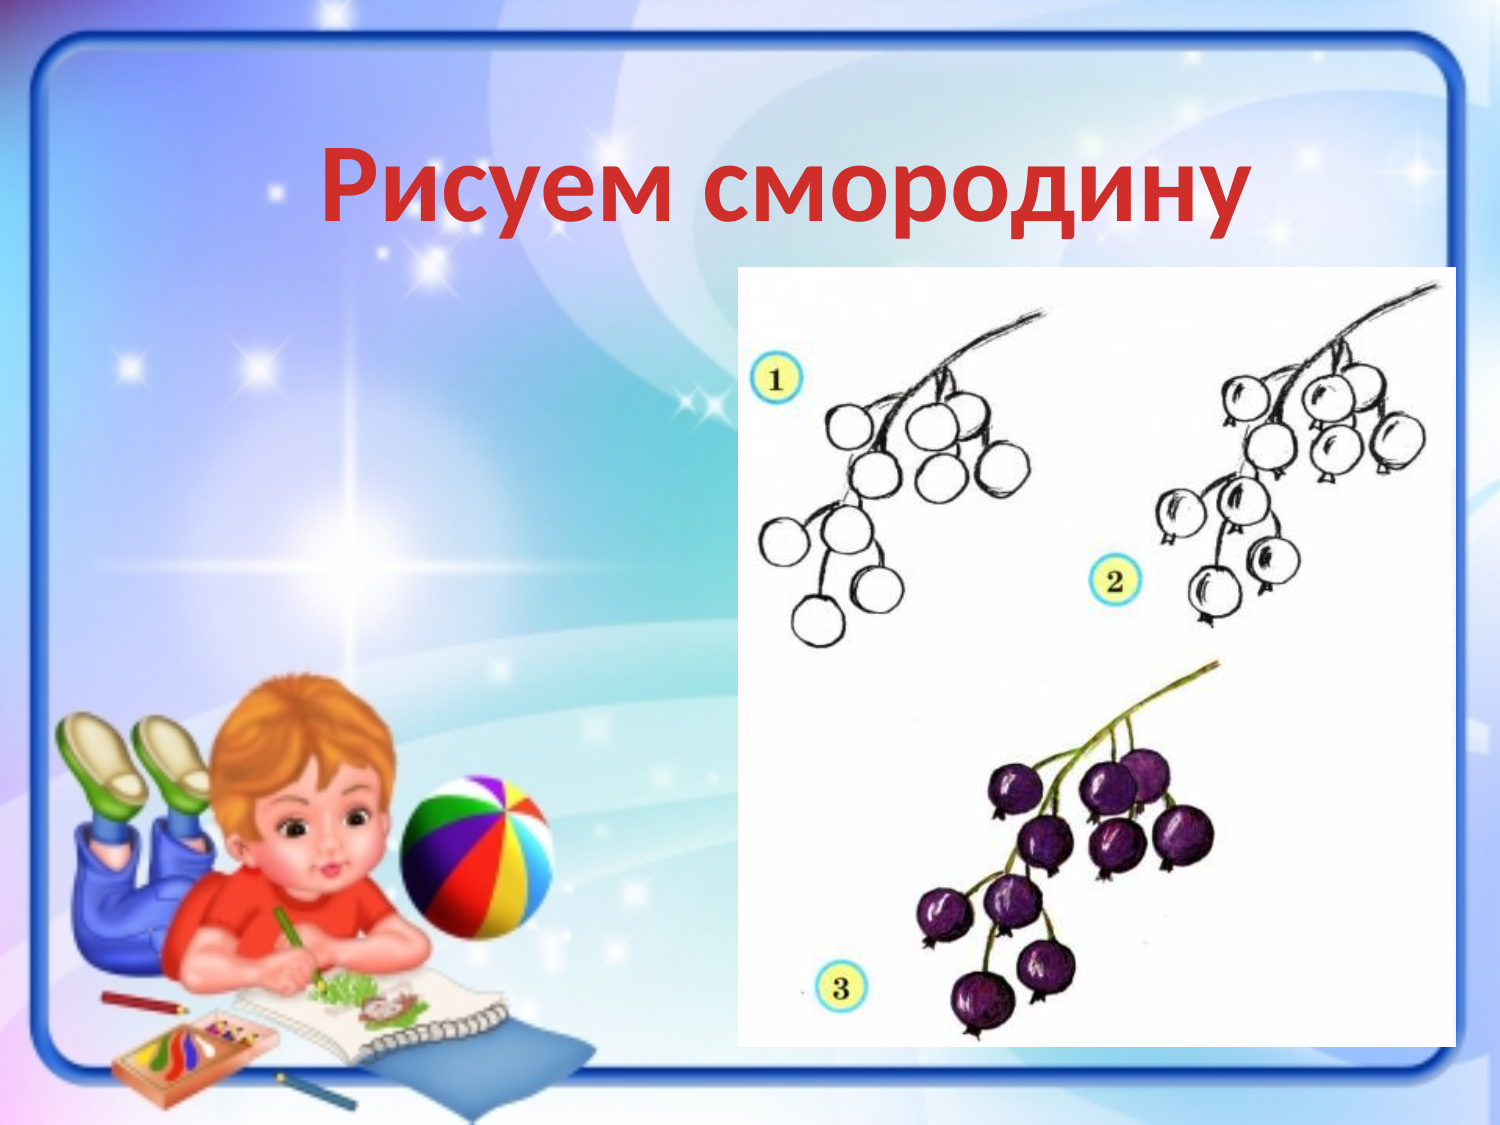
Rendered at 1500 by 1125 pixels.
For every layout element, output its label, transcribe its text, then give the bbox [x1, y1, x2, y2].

picture [0, 0, 1500, 1125]
text_box Рисуем смородину [304, 101, 1269, 252]
